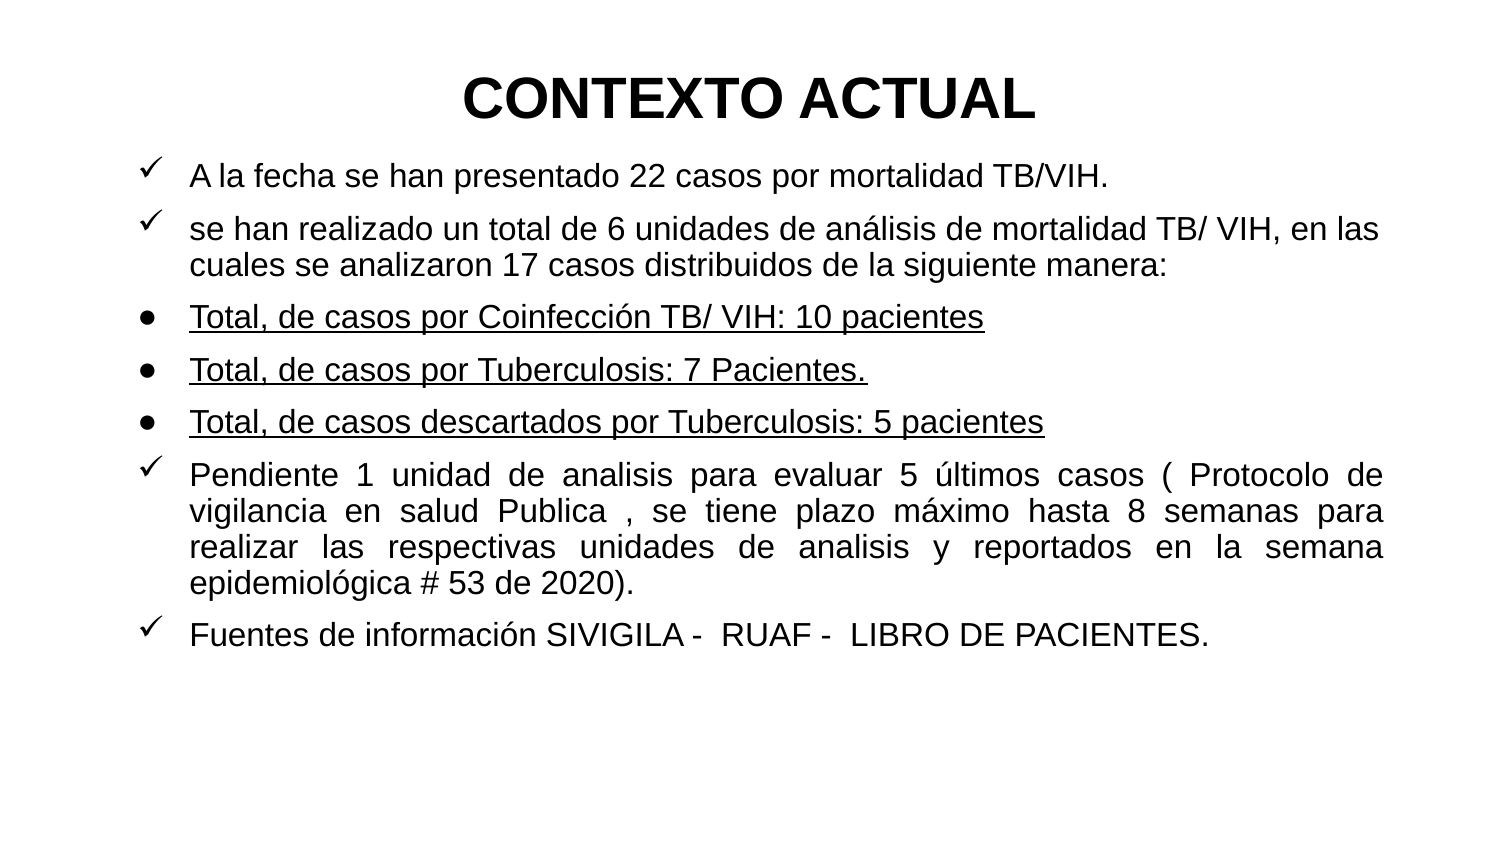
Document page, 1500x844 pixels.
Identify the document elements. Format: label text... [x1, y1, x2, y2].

list A la fecha se han presentado 22 casos por mortalidad TB/VIH. se han realizado un total de 6 unidades de análisis de mortalidad TB/ VIH, en las cuales se analizaron 17 casos distribuidos de la siguiente manera: Total, de casos por Coinfección TB/ VIH: 10 pacientes Total, de casos por Tuberculosis: 7 Pacientes. Total, de casos descartados por Tuberculosis: 5 pacientes Pendiente 1 unidad de analisis para evaluar 5 últimos casos ( Protocolo de vigilancia en salud Publica , se tiene plazo máximo hasta 8 semanas para realizar las respectivas unidades de analisis y reportados en la semana epidemiológica # 53 de 2020). Fuentes de información SIVIGILA - RUAF - LIBRO DE PACIENTES. [103, 153, 1397, 760]
title CONTEXTO ACTUAL [103, 44, 1397, 153]
